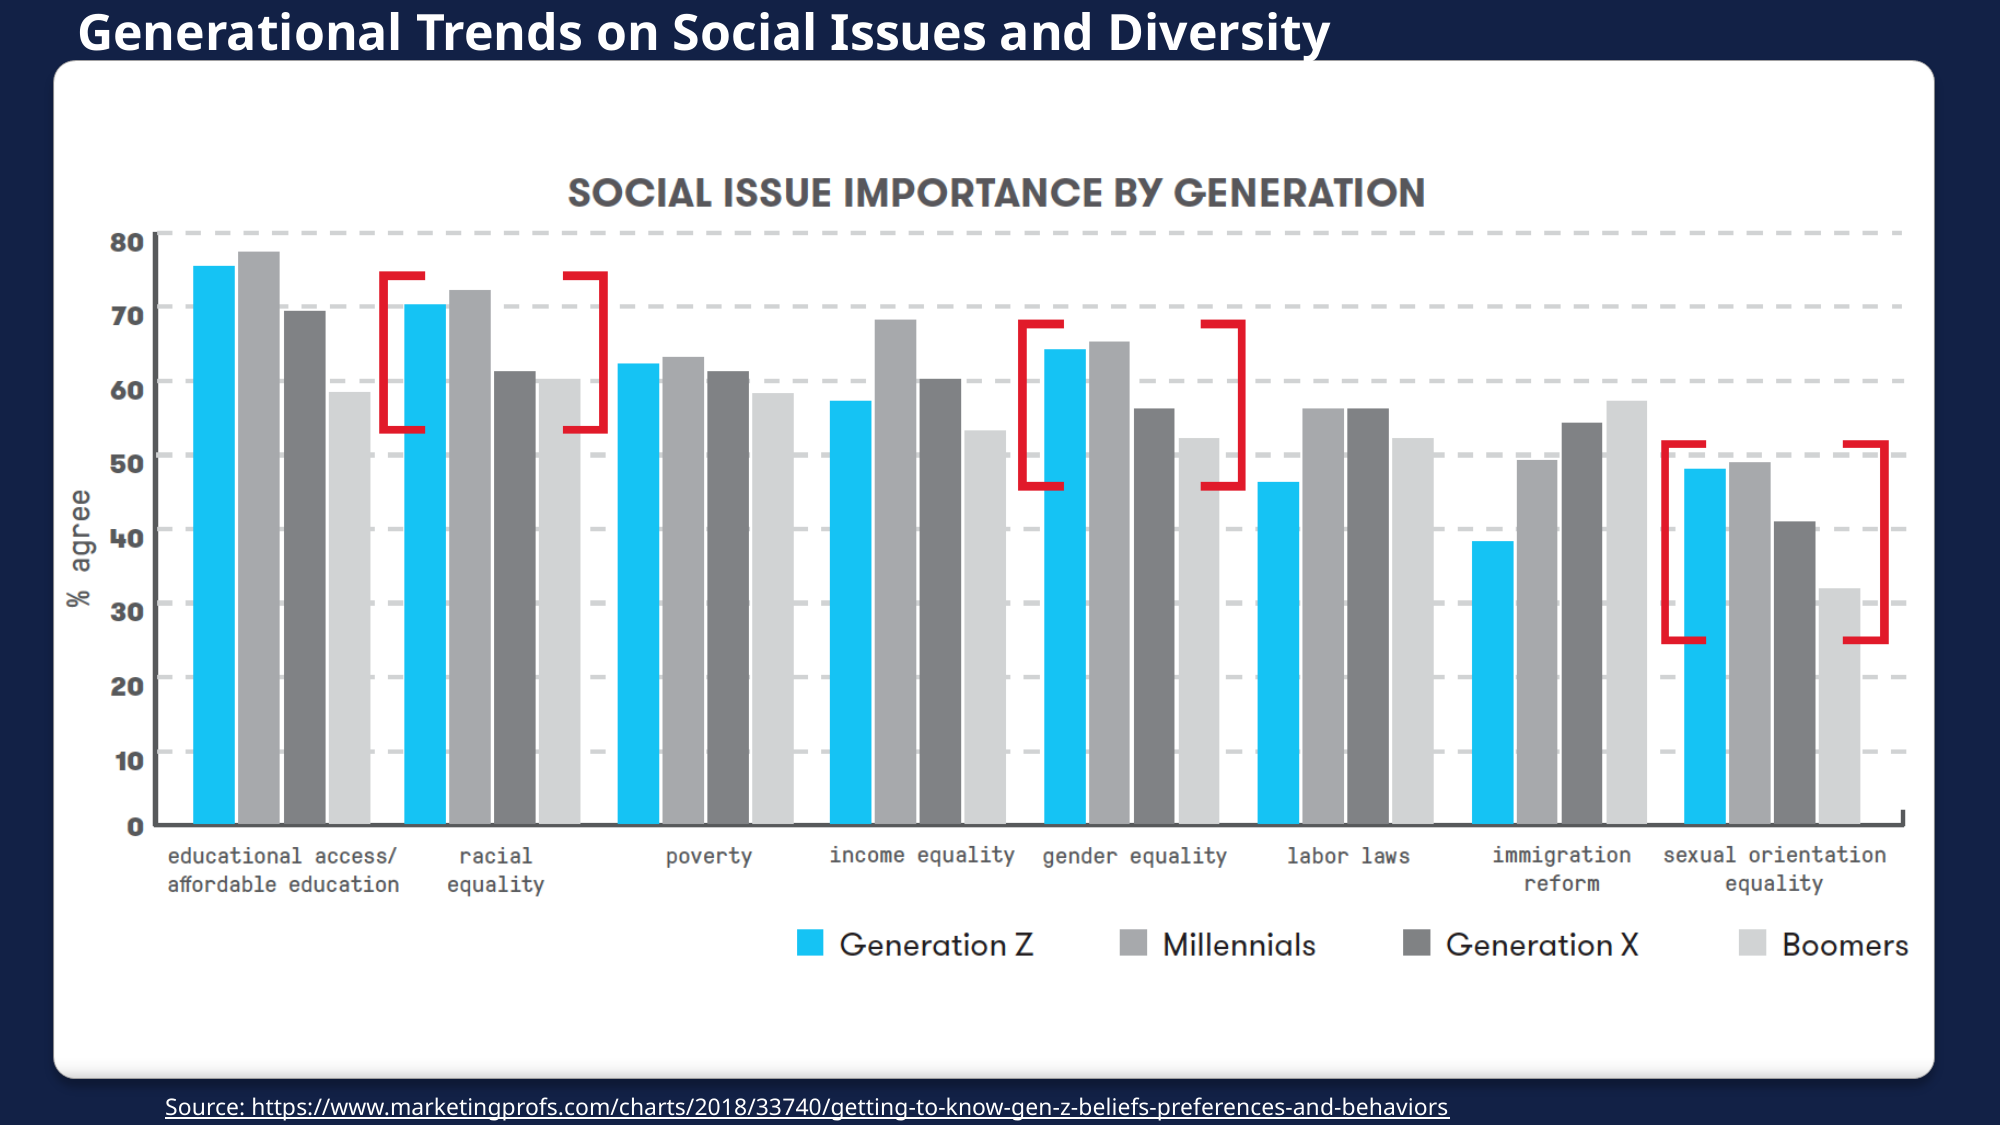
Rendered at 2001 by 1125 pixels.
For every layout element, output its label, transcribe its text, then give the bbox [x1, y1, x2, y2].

text_box Source: https://www.marketingprofs.com/charts/2018/33740/getting-to-know-gen-z-beliefs-preferences-and-behaviors [150, 1084, 1479, 1125]
title Generational Trends on Social Issues and Diversity [62, 0, 1932, 61]
picture [40, 55, 1948, 1100]
